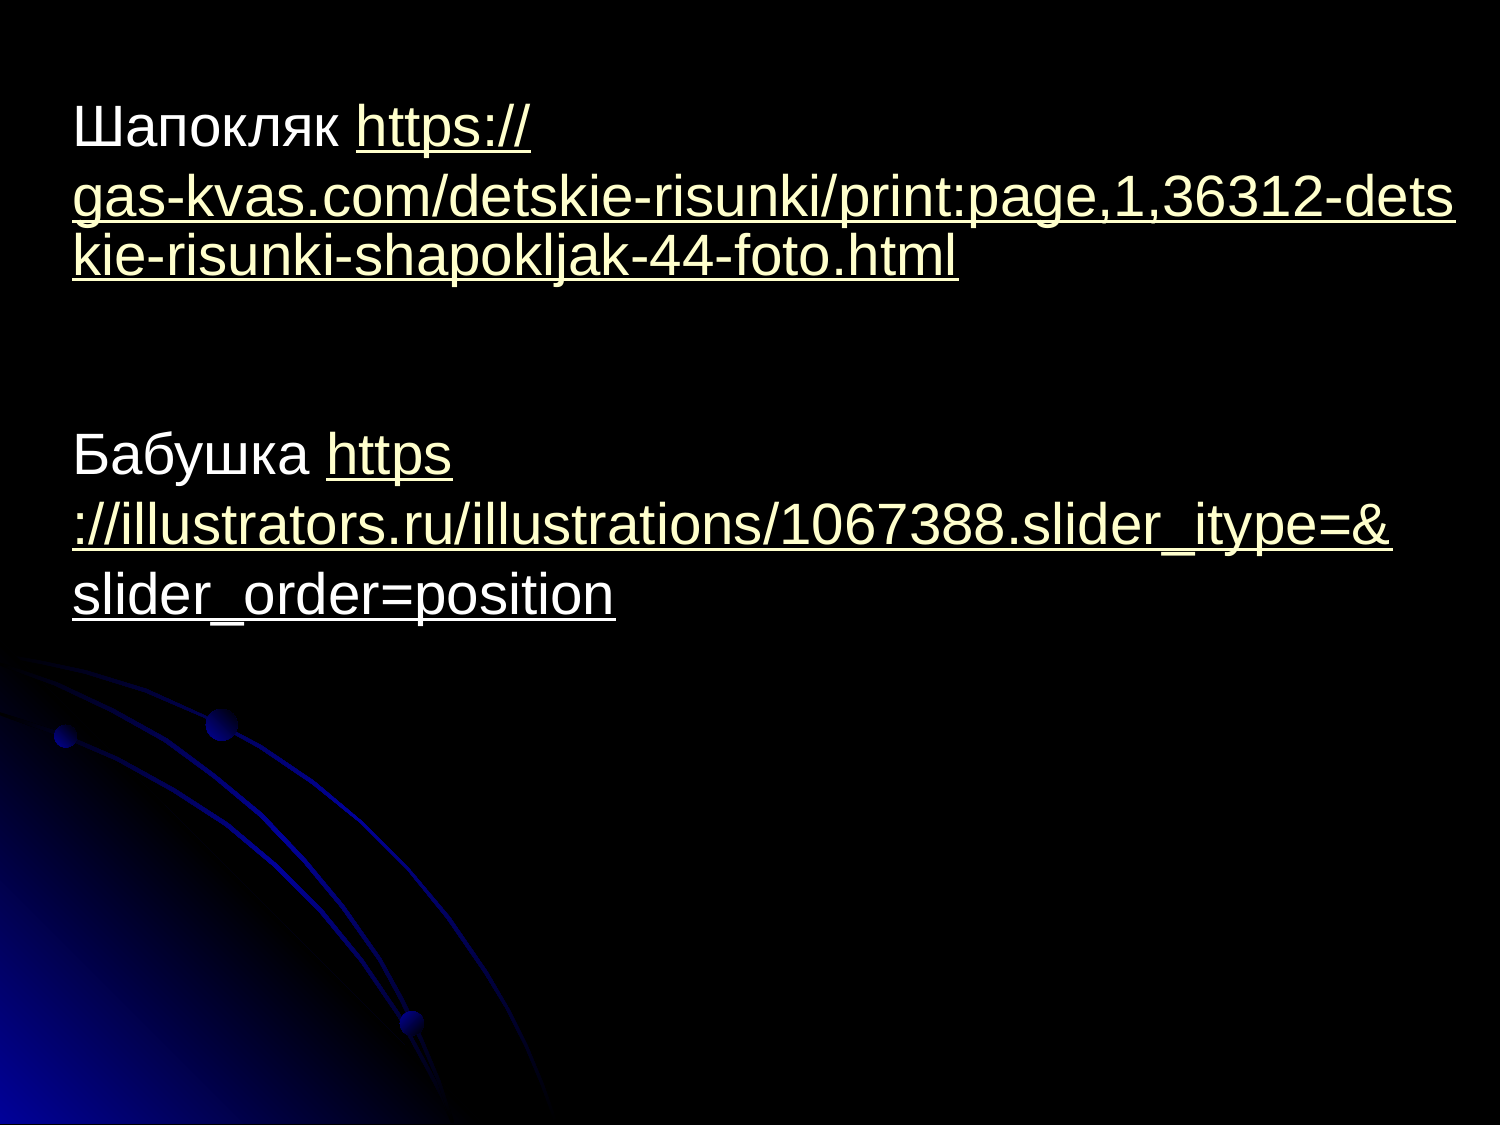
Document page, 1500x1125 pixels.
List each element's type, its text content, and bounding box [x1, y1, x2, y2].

text_box Бабушка https://illustrators.ru/illustrations/1067388.slider_itype=&slider_order=position [57, 408, 1420, 634]
text_box Шапокляк https://gas-kvas.com/detskie-risunki/print:page,1,36312-detskie-risunki-shapokljak-44-foto.html [57, 80, 1500, 306]
